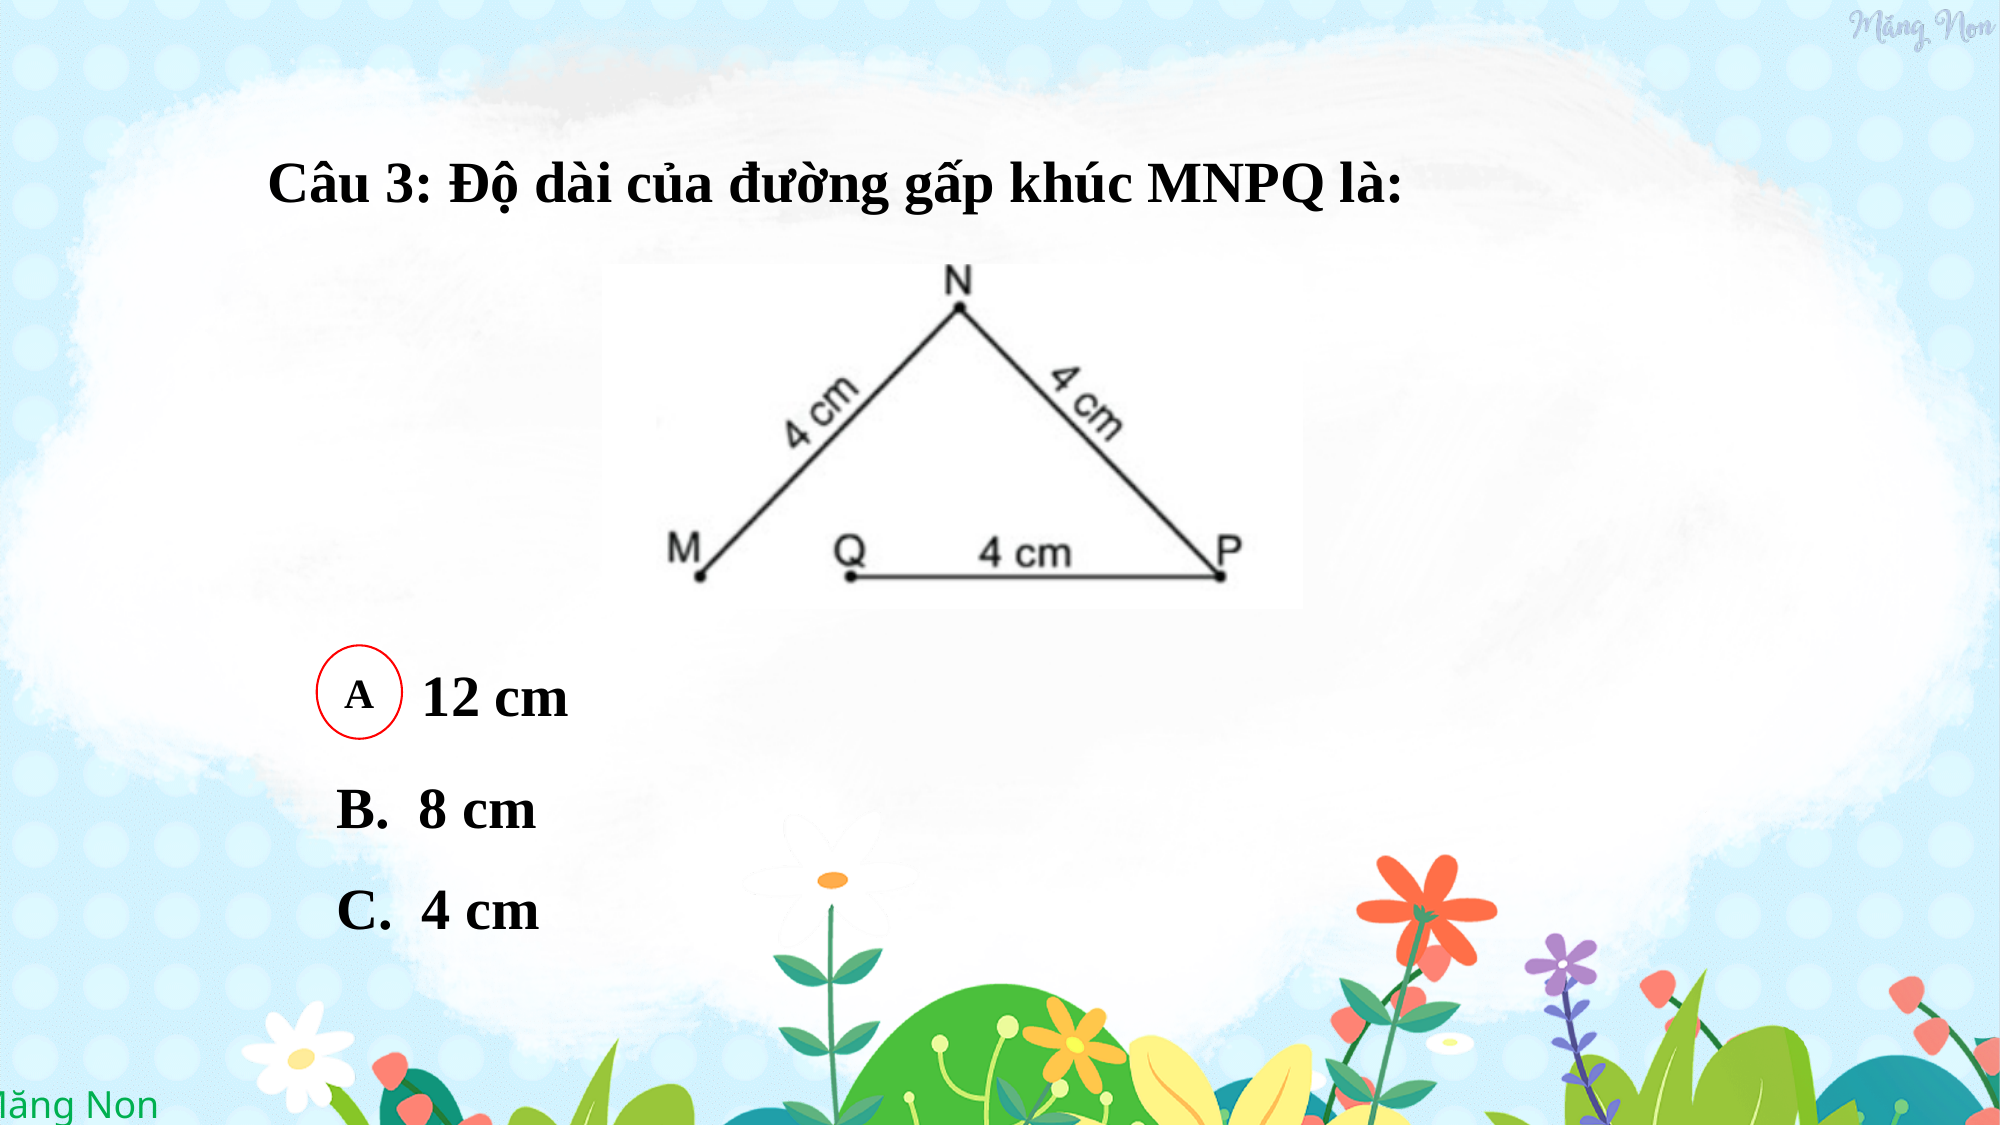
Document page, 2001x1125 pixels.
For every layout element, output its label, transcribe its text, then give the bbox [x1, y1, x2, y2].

picture [57, 1100, 69, 1116]
text_box C. 4 cm [321, 863, 1714, 949]
text_box A. 12 cm [321, 650, 337, 667]
text_box Câu 3: Độ dài của đường gấp khúc MNPQ là: [252, 136, 1786, 222]
picture [0, 0, 2001, 1125]
text_box A. 12 cm [379, 650, 1714, 736]
text_box A. 12 cm [321, 717, 340, 736]
text_box A [315, 644, 404, 740]
text_box B. 8 cm [321, 762, 1714, 848]
